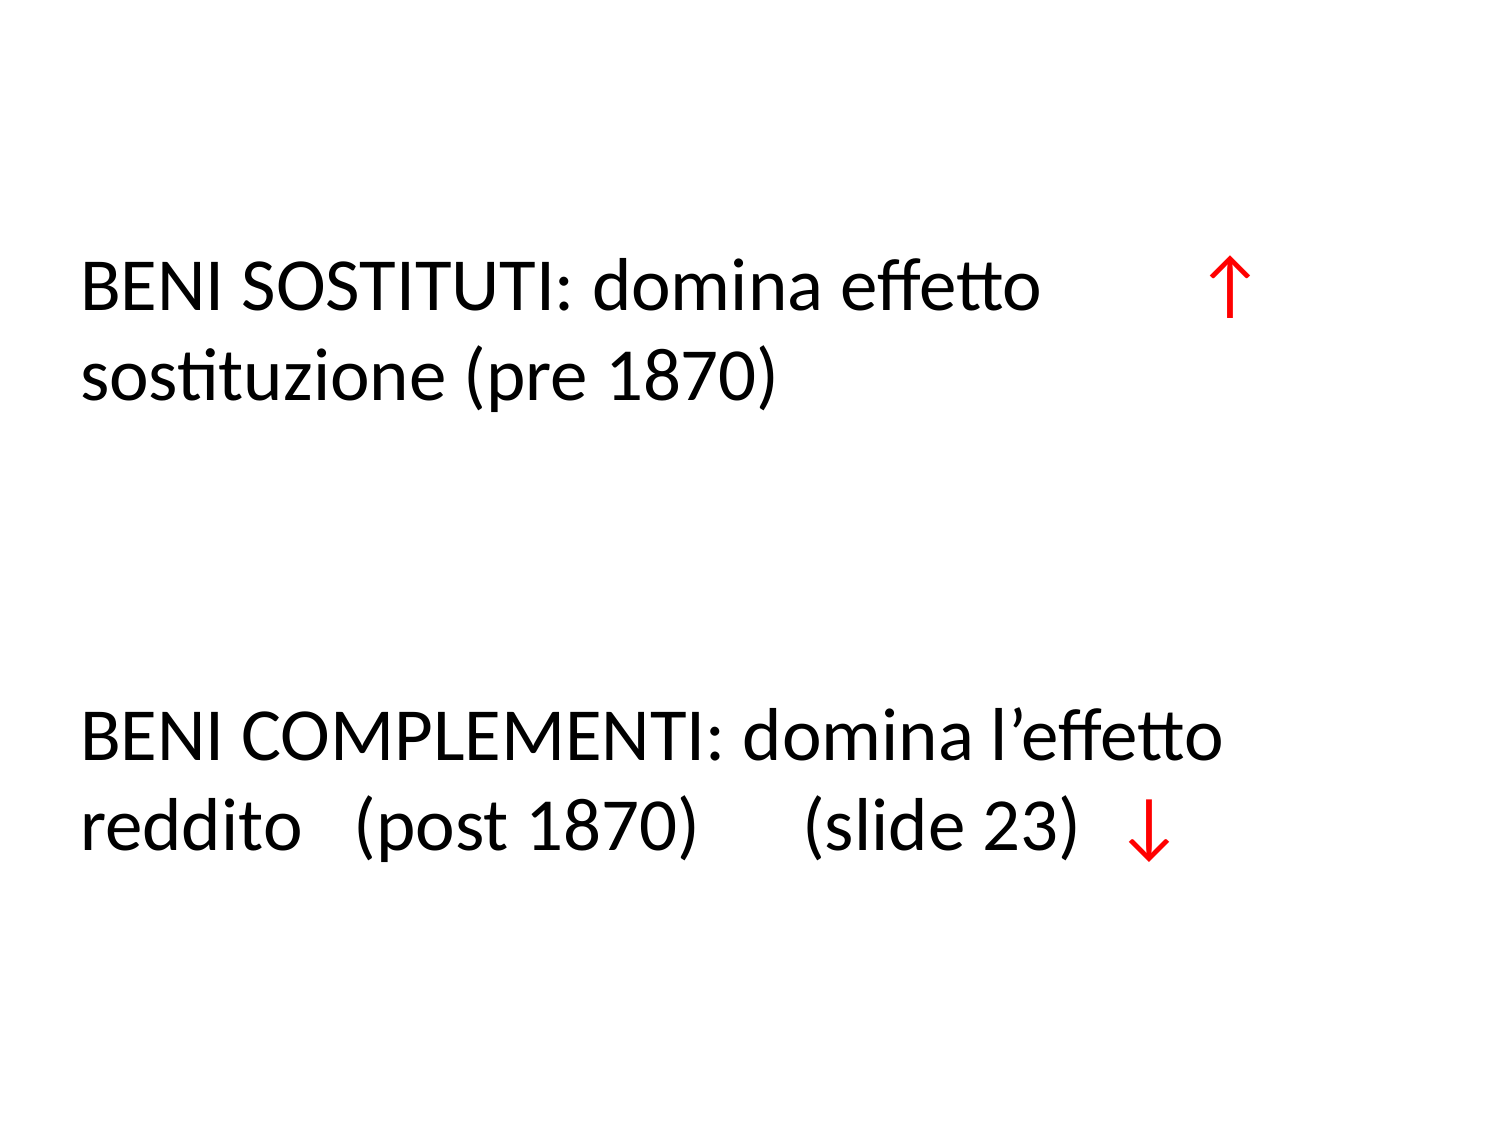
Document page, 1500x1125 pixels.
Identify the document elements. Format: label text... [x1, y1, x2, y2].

title BENI SOSTITUTI: domina effetto ↑ sostituzione (pre 1870) BENI COMPLEMENTI: domina l’effetto reddito (post 1870) (slide 23) ↓ [64, 78, 1436, 1024]
